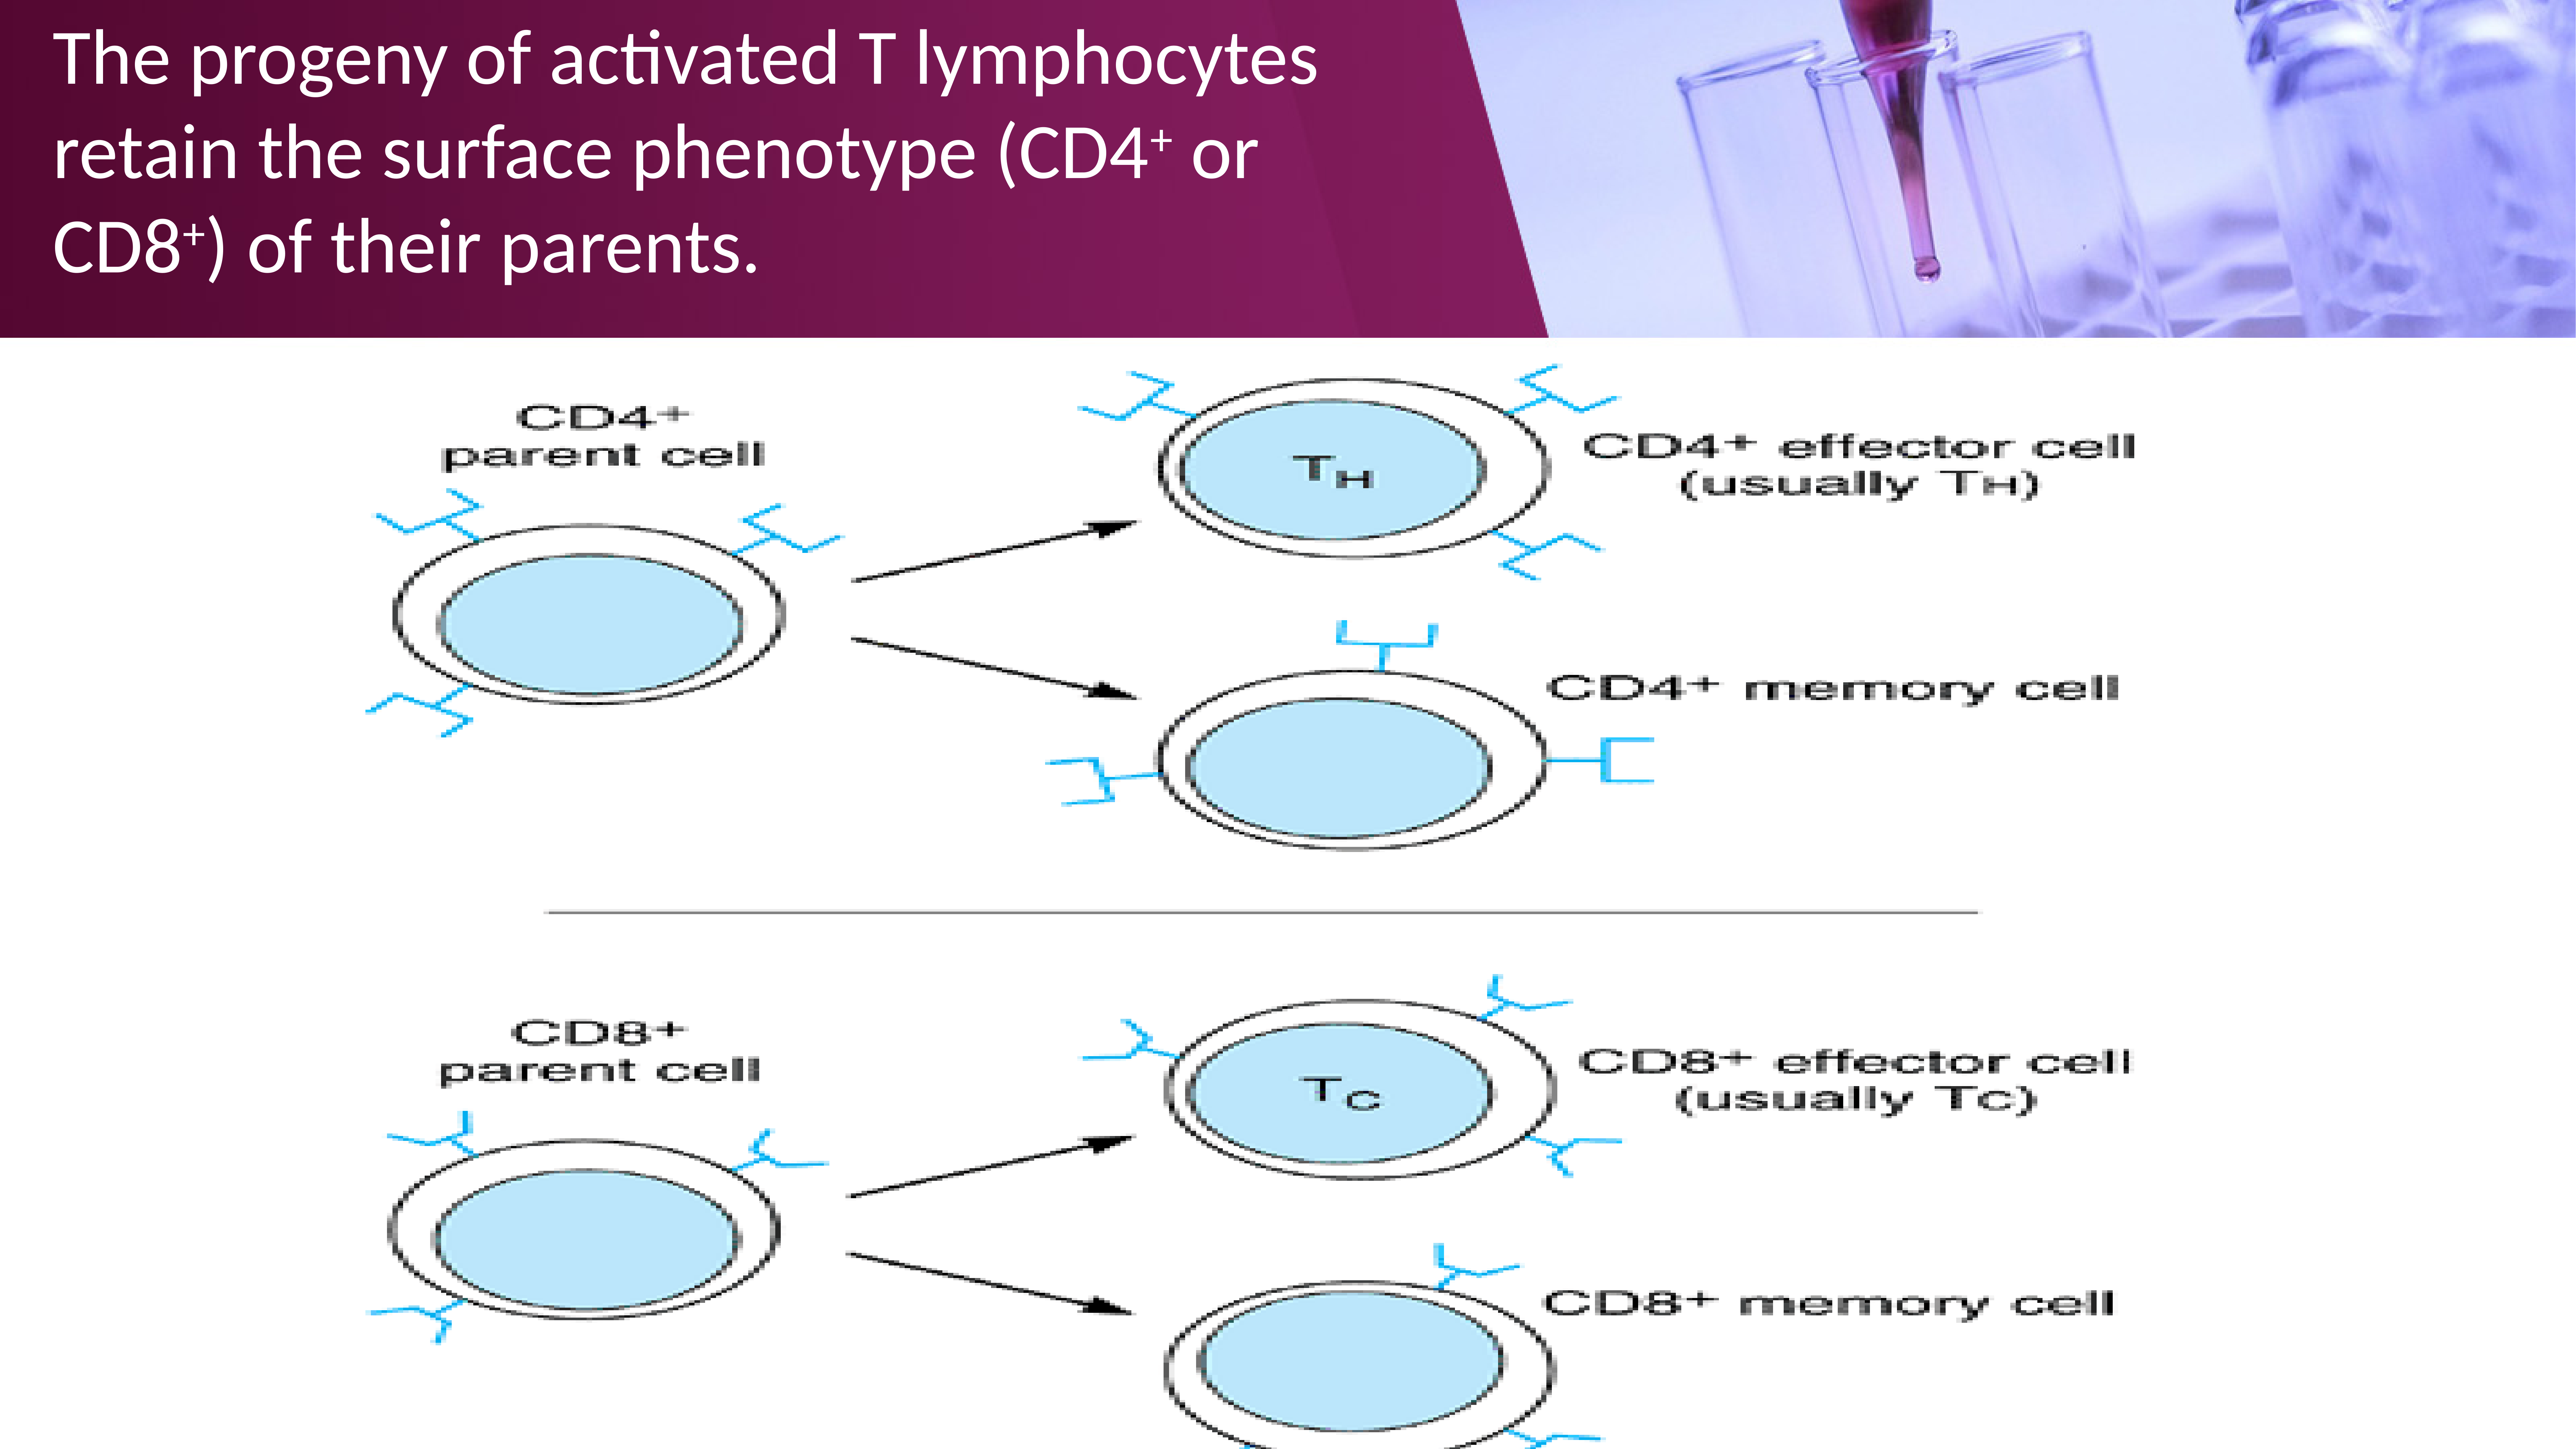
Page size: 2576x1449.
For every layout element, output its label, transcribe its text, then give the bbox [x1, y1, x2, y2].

title The progeny of activated T lymphocytes retain the surface phenotype (CD4+ or CD8+) of their parents. [48, 0, 1358, 294]
picture [0, 0, 2576, 1449]
